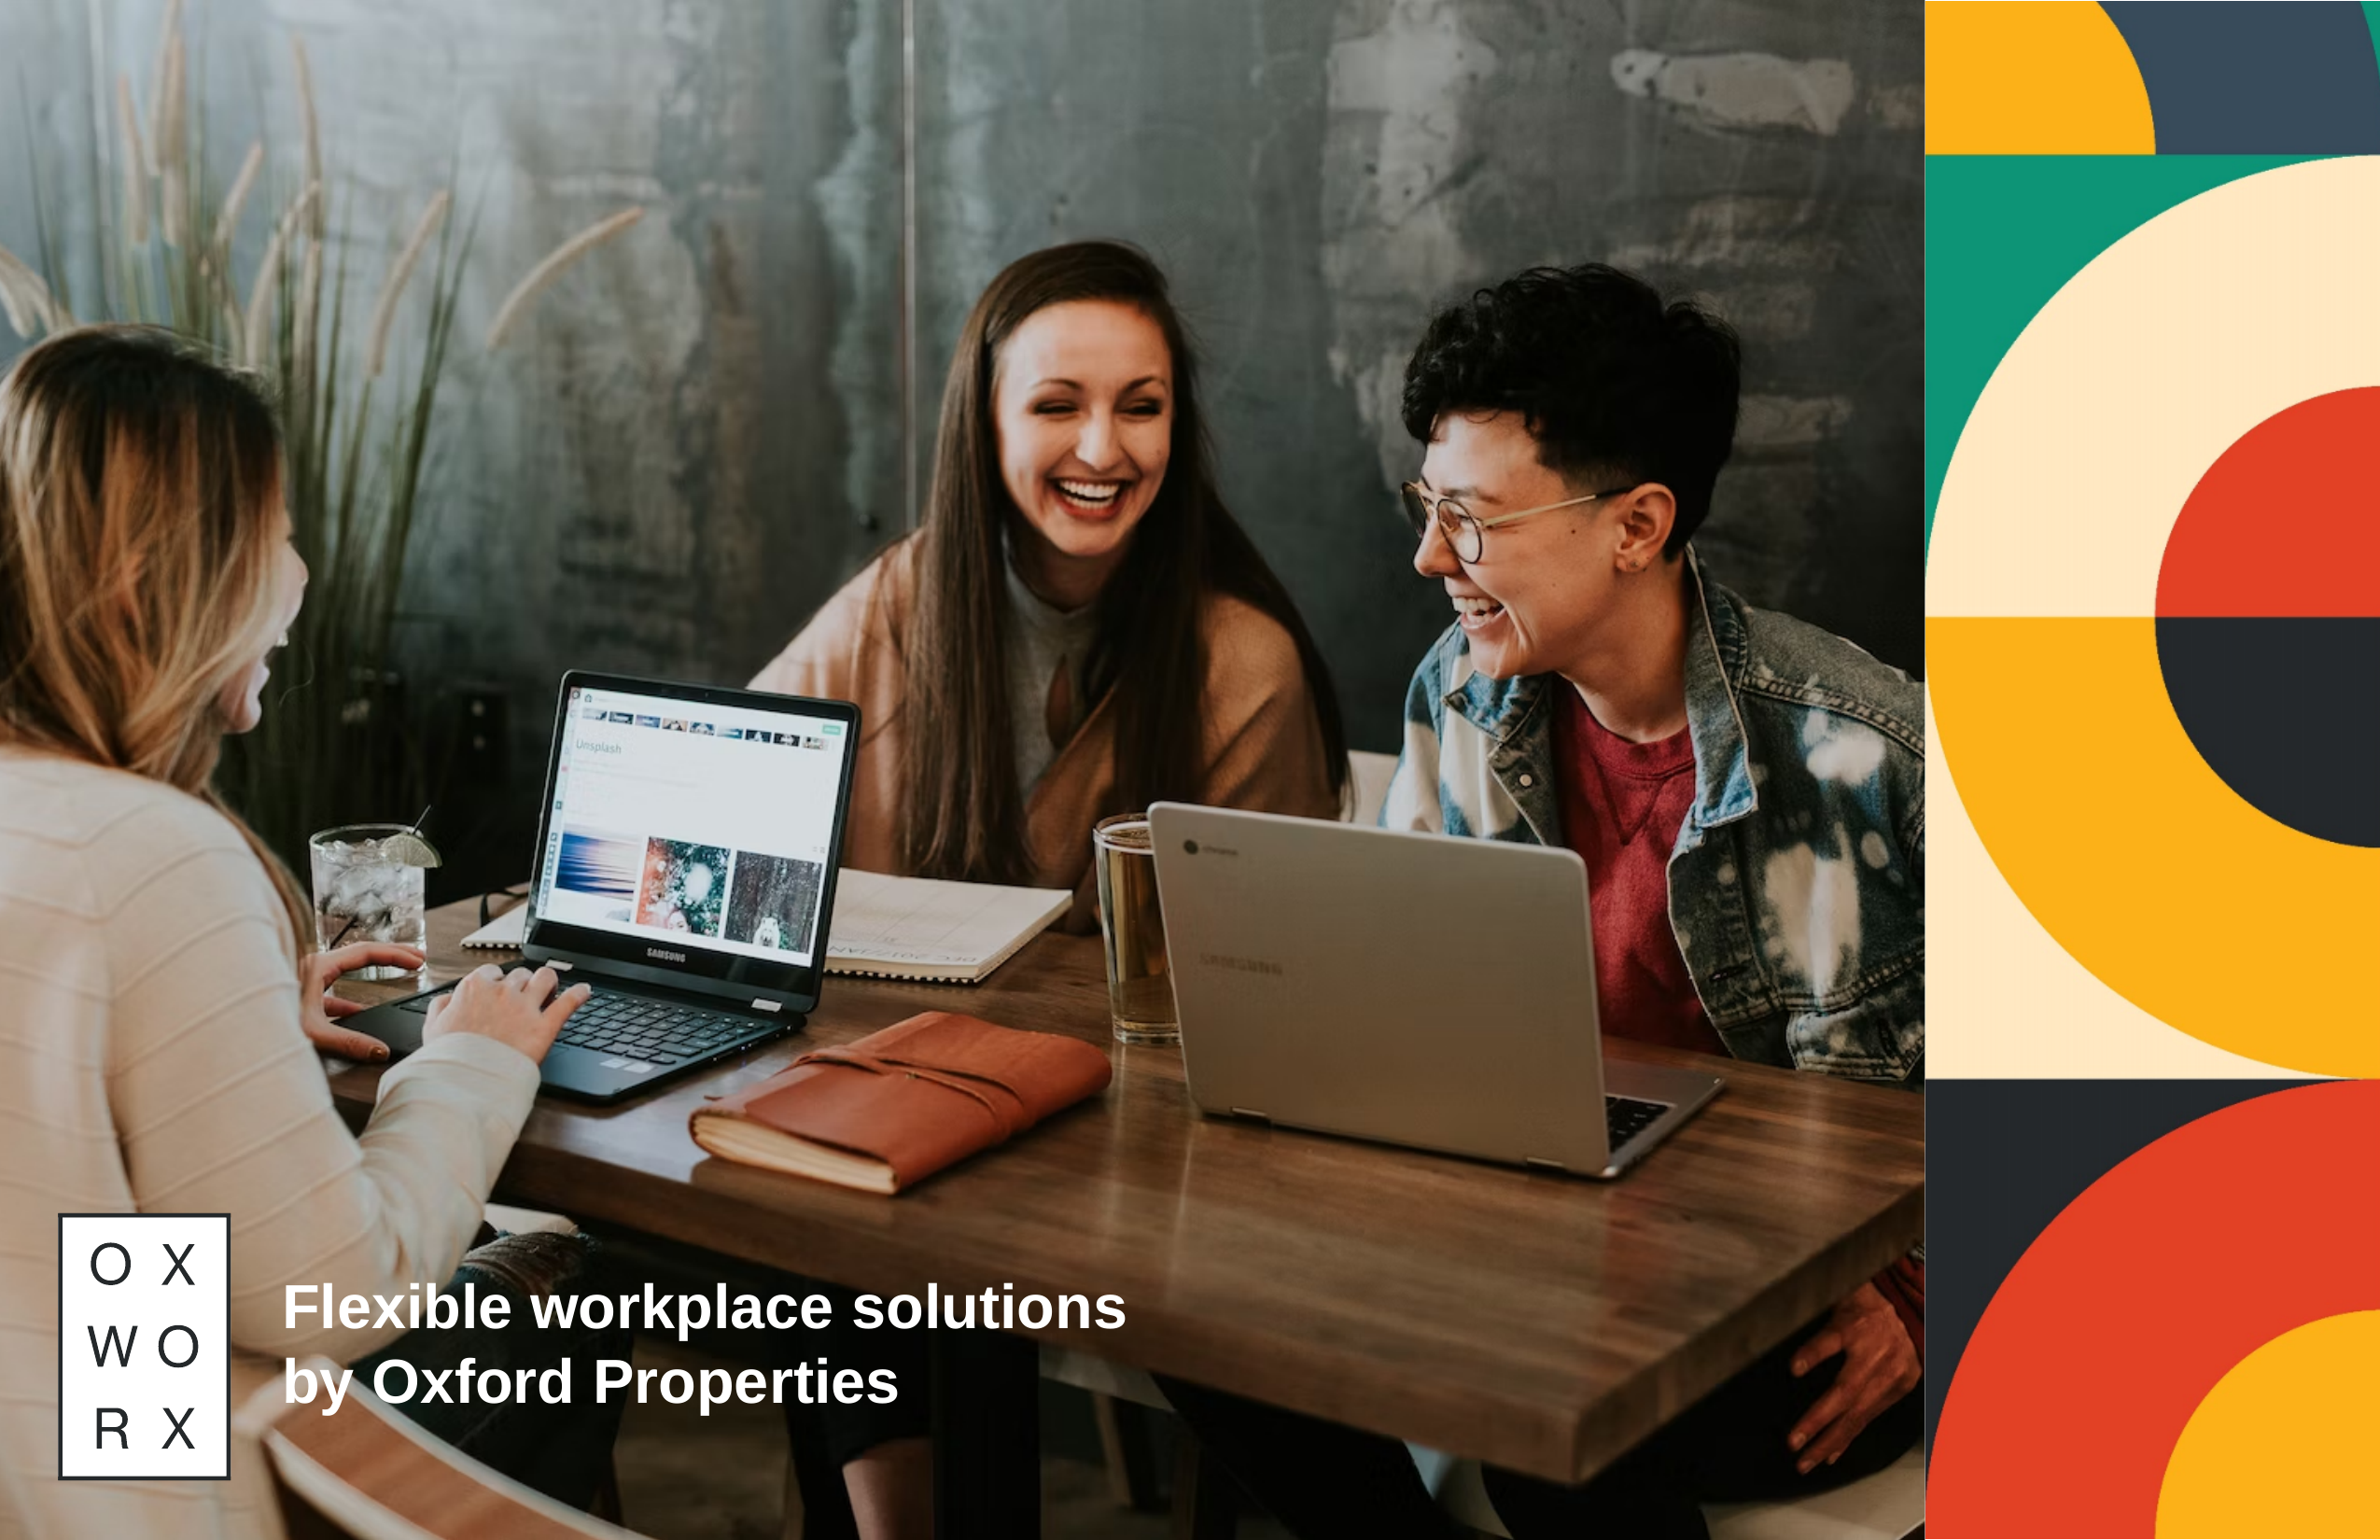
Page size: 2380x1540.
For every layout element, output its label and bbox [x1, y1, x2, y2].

picture [0, 0, 2380, 1540]
text_box [58, 1212, 231, 1481]
